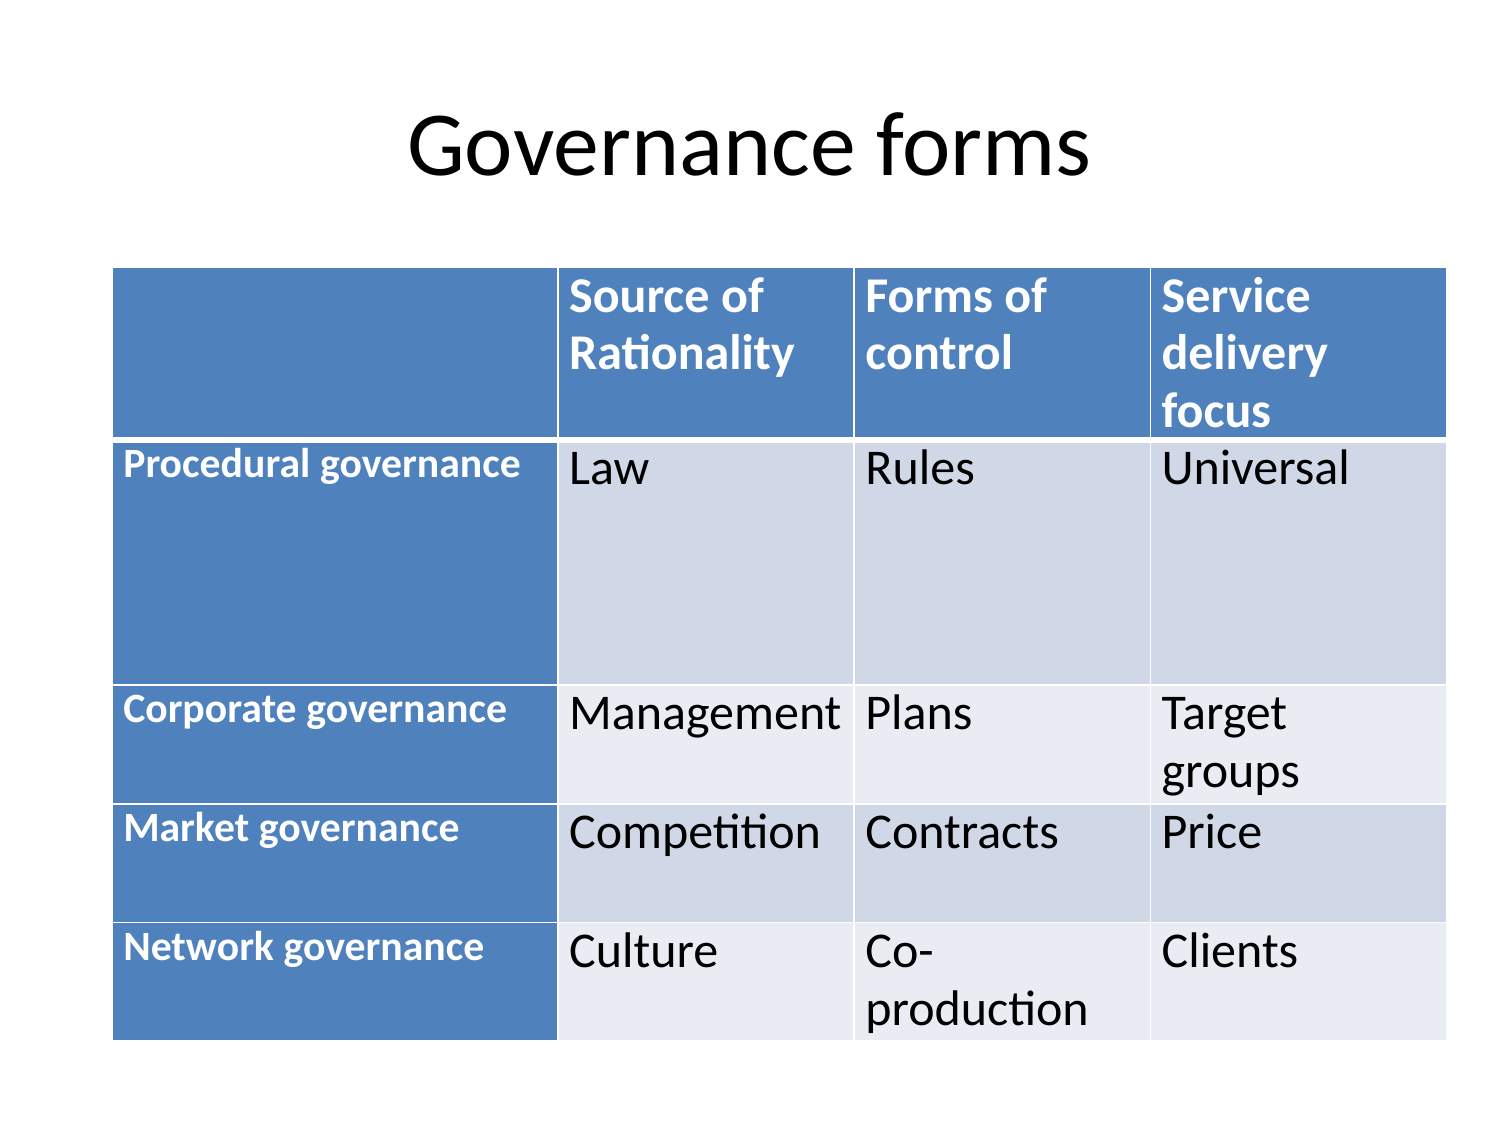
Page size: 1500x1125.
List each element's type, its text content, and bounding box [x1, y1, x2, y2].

table_cell Network governance [113, 923, 557, 1040]
table_cell Universal [1151, 443, 1446, 684]
table_cell Plans [855, 686, 1150, 803]
table_cell Rules [855, 443, 1150, 684]
table_cell Market governance [113, 805, 557, 922]
table_header Forms of control [855, 268, 1150, 437]
table_cell Corporate governance [113, 686, 557, 803]
table_cell Price [1151, 805, 1446, 922]
table_header Source of Rationality [559, 268, 853, 437]
table_cell Procedural governance [113, 443, 557, 684]
table_cell Contracts [855, 805, 1150, 922]
table_header Service delivery focus [1151, 268, 1446, 437]
table_cell Law [559, 443, 853, 684]
table_cell Co-production [855, 923, 1150, 1040]
table_cell Management [559, 686, 853, 803]
title Governance forms [75, 45, 1425, 233]
table_cell Clients [1151, 923, 1446, 1040]
table_cell Culture [559, 923, 853, 1040]
table_cell Target groups [1151, 686, 1446, 803]
table_cell Competition [559, 805, 853, 922]
table_header [113, 268, 557, 437]
